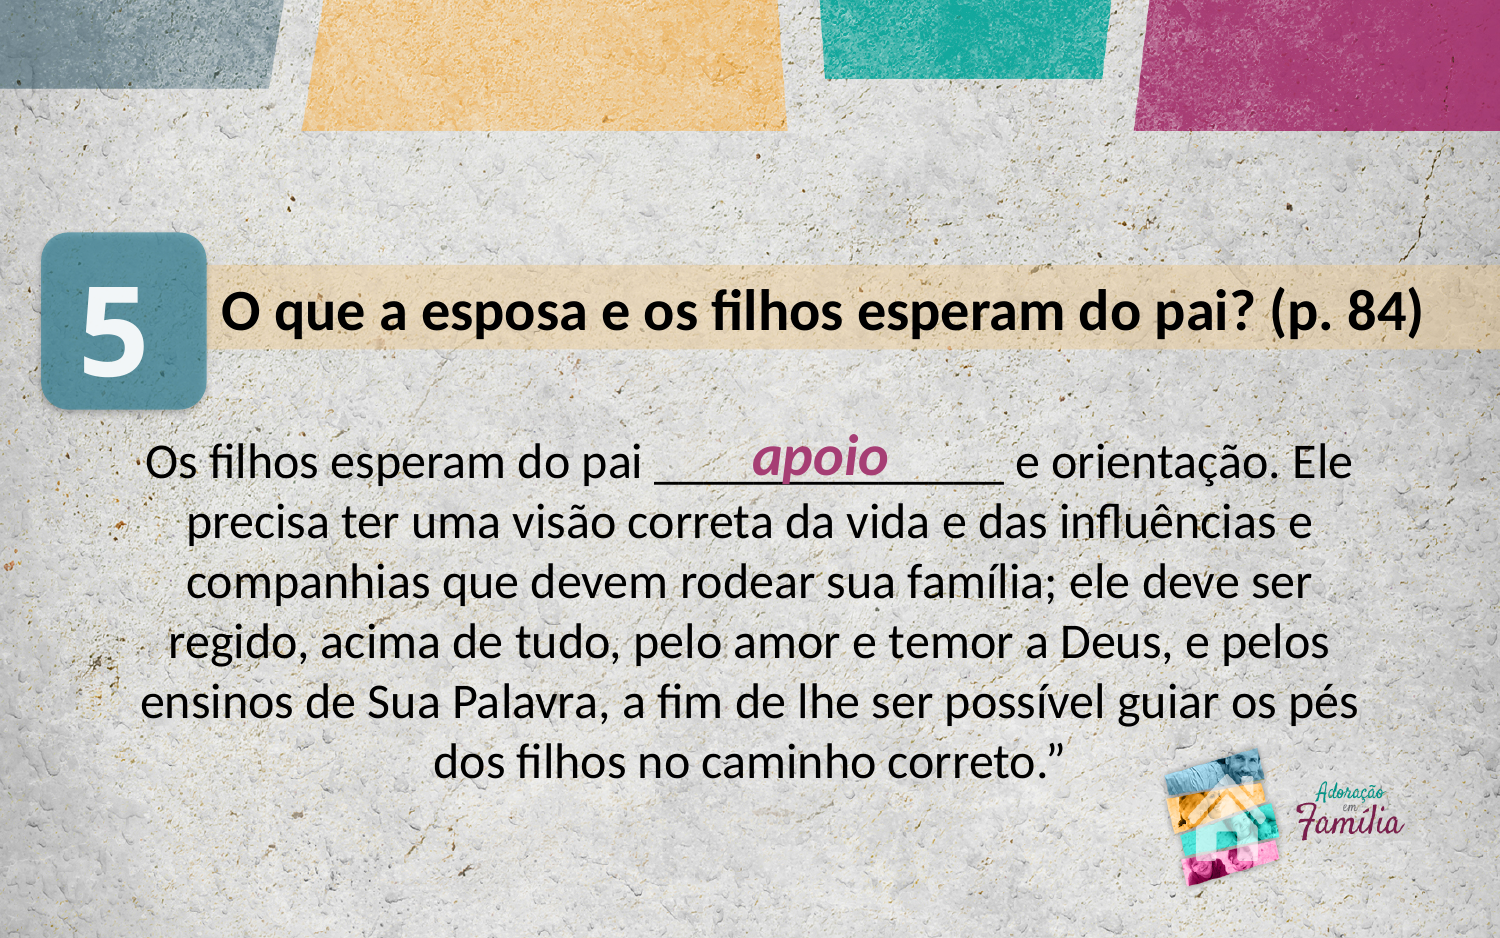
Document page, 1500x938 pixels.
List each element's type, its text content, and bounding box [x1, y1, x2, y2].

text_box 5 [63, 244, 165, 409]
picture [0, 0, 1500, 938]
text_box O que a esposa e os filhos esperam do pai? (p. 84) [212, 264, 1500, 350]
text_box [40, 231, 208, 411]
text_box apoio [655, 409, 987, 495]
text_box Os filhos esperam do pai ______________ e orientação. Ele precisa ter uma visão correta da vida e das influências e companhias que devem rodear sua família; ele deve ser regido, acima de tudo, pelo amor e temor a Deus, e pelos ensinos de Sua Palavra, a fim de lhe ser possível guiar os pés dos filhos no caminho correto.” [112, 421, 1388, 857]
